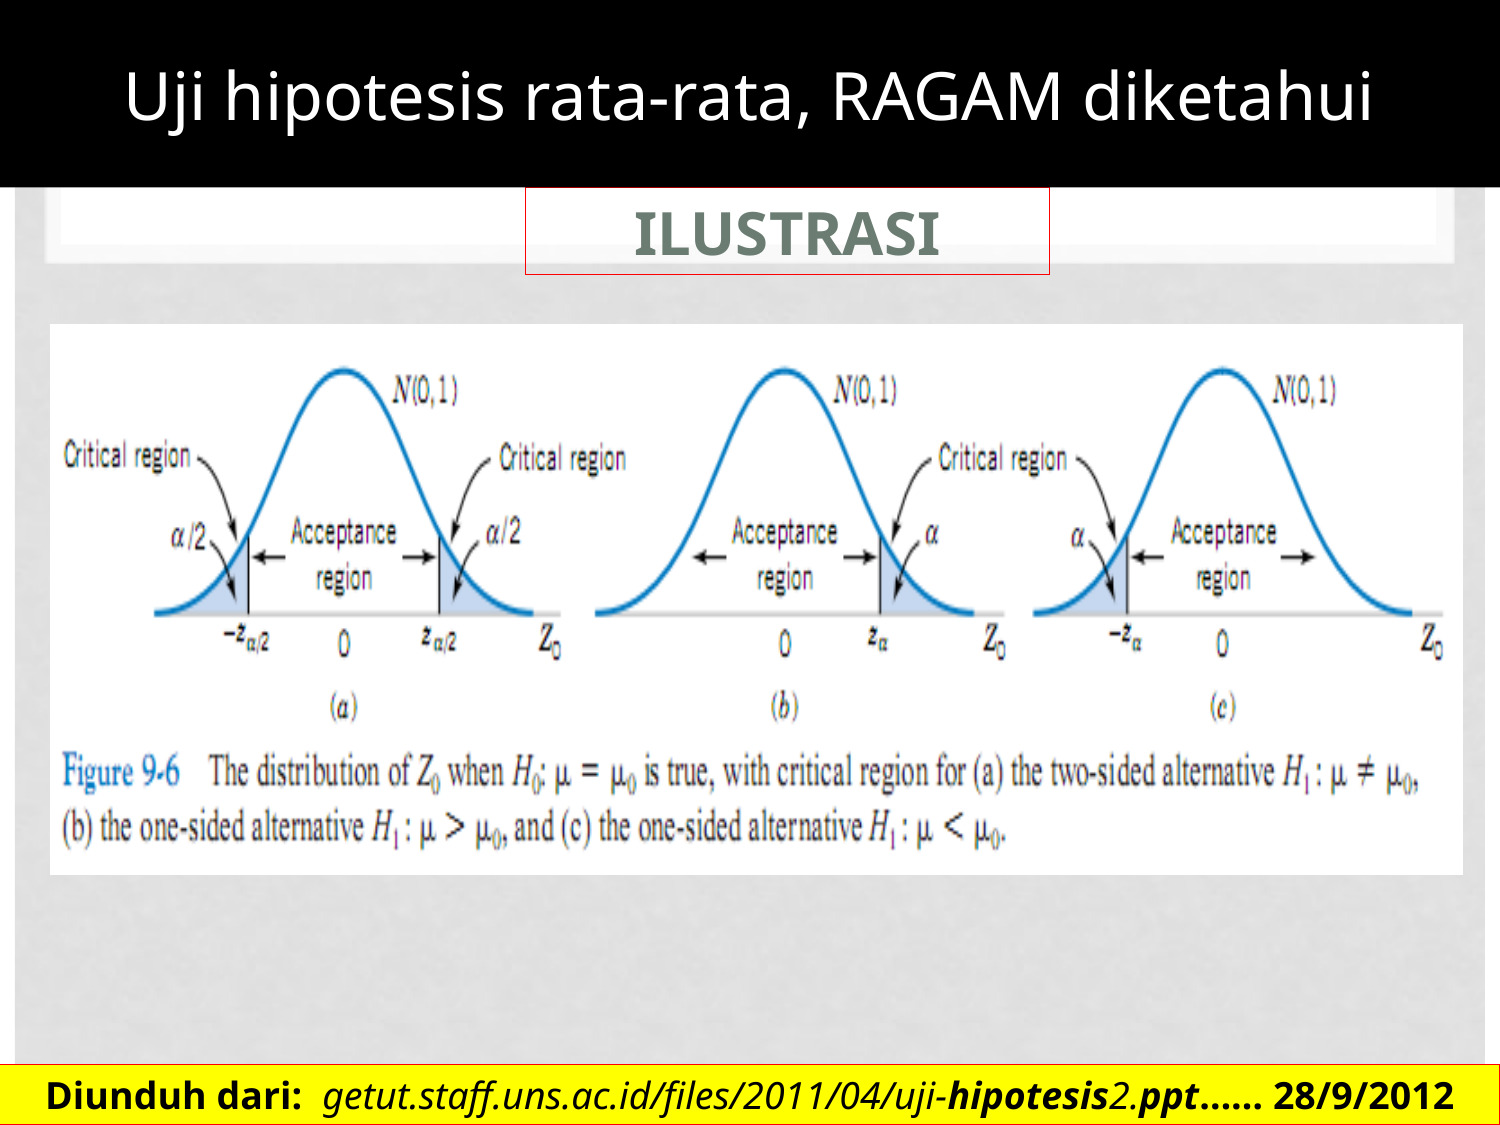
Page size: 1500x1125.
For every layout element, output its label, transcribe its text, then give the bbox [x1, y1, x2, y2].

text_box Uji hipotesis rata-rata, RAGAM diketahui [0, 0, 1500, 188]
text_box Diunduh dari: getut.staff.uns.ac.id/files/2011/04/uji-hipotesis2.ppt…… 28/9/2012 [0, 1064, 1500, 1125]
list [49, 324, 1463, 876]
title ilustrasi [525, 188, 1050, 275]
